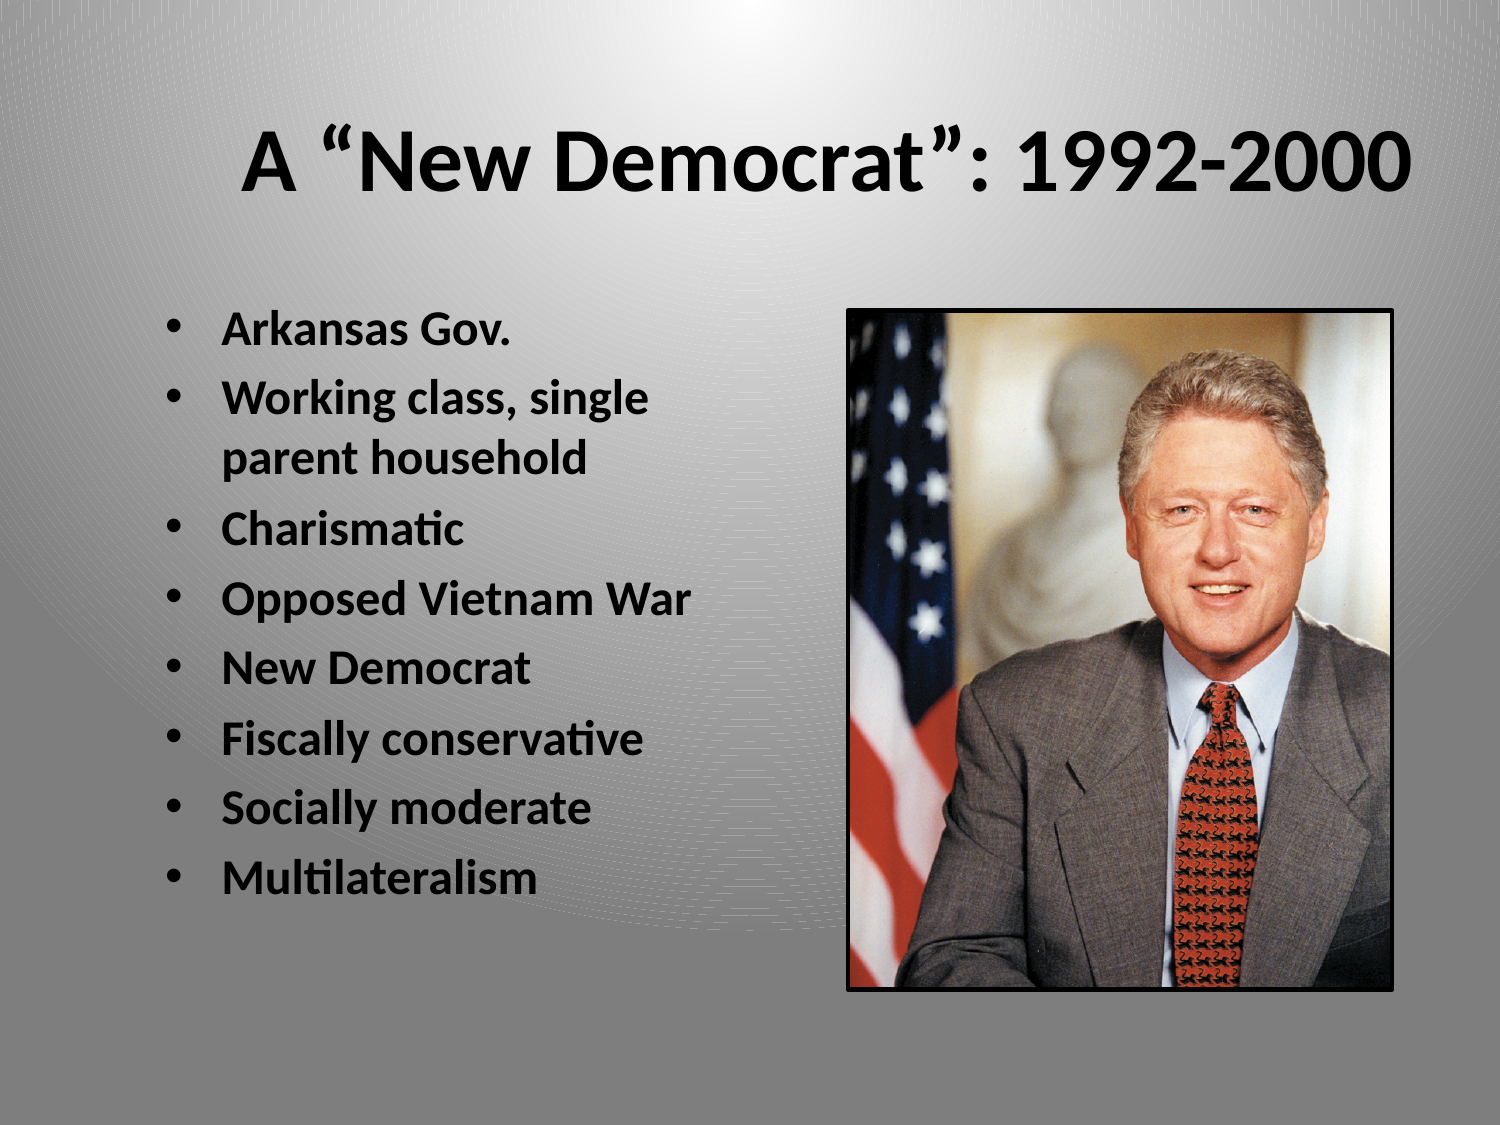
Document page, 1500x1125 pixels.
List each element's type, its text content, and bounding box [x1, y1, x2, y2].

title A “New Democrat”: 1992-2000 [188, 35, 1468, 275]
list Arkansas Gov. Working class, single parent household Charismatic Opposed Vietnam War New Democrat Fiscally conservative Socially moderate Multilateralism [150, 287, 775, 1006]
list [849, 312, 1391, 988]
